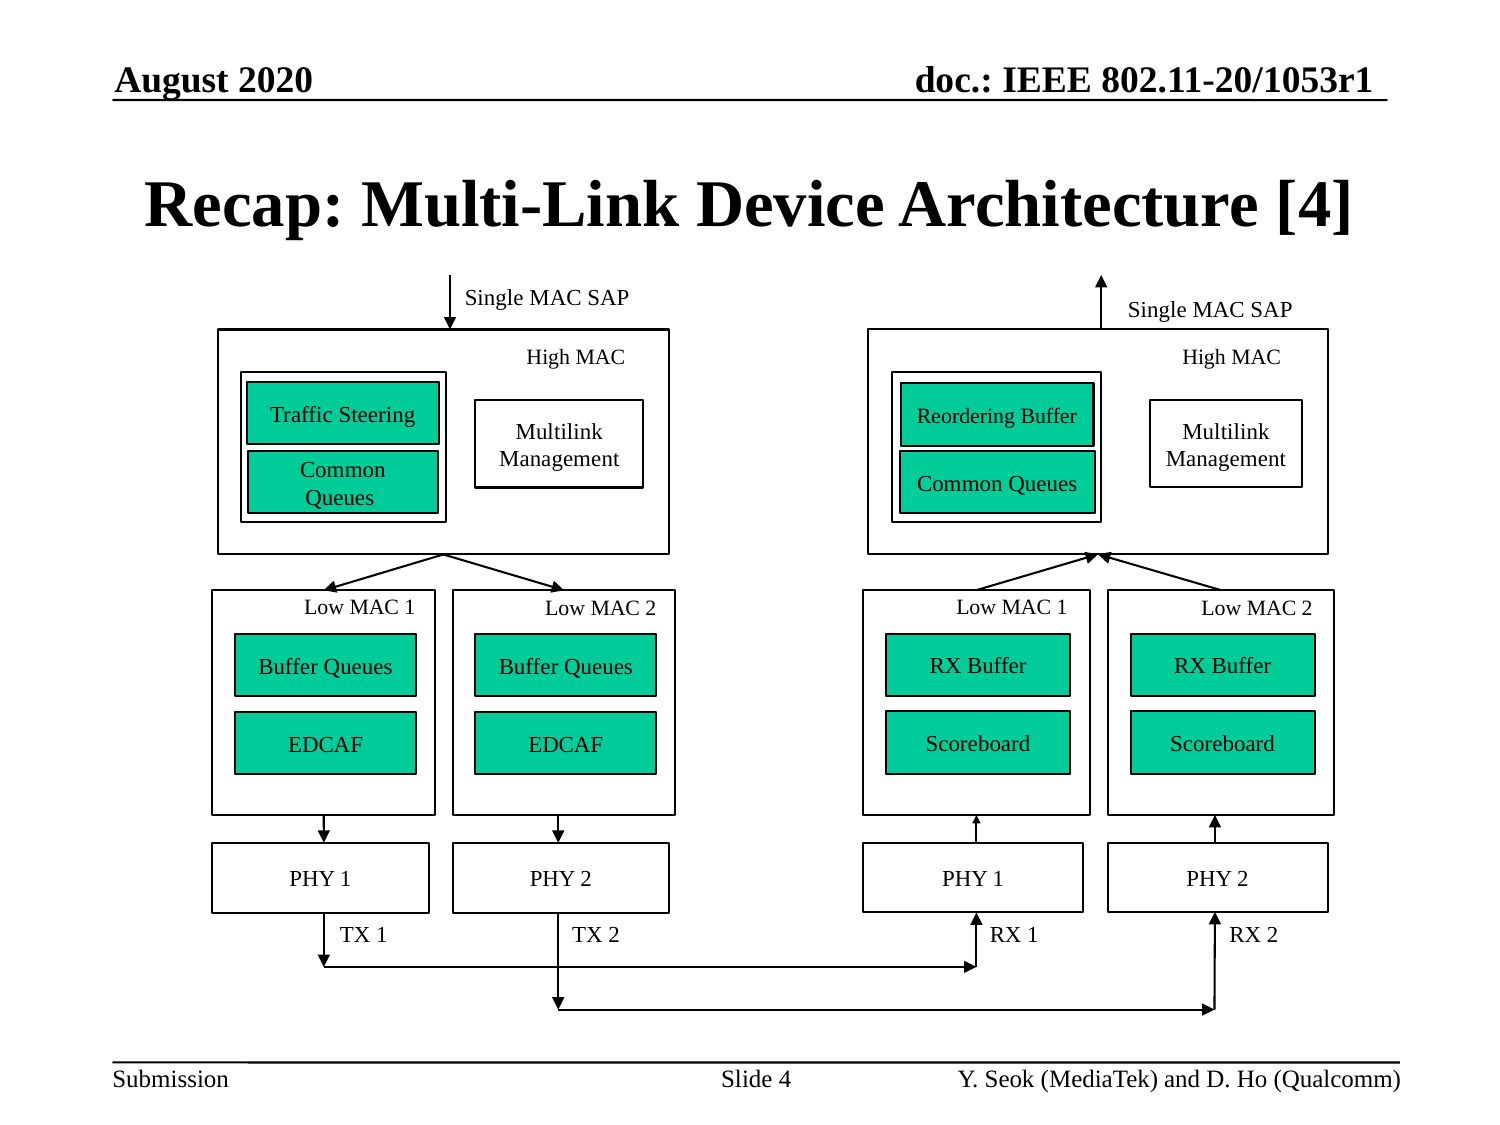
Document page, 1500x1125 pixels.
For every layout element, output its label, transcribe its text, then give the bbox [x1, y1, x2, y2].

text_box High MAC [511, 335, 660, 377]
footer Y. Seok (MediaTek) and D. Ho (Qualcomm) [951, 1061, 1402, 1093]
text_box Multilink Management [475, 400, 644, 488]
title Recap: Multi-Link Device Architecture [4] [0, 112, 1500, 288]
text_box [240, 371, 447, 522]
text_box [443, 554, 565, 591]
text_box PHY 2 [452, 842, 669, 913]
text_box Buffer Queues [235, 633, 417, 697]
text_box Single MAC SAP [451, 275, 654, 318]
text_box [452, 599, 676, 816]
slide_number Slide 4 [712, 1061, 800, 1093]
text_box PHY 1 [212, 842, 429, 913]
text_box Traffic Steering [247, 381, 439, 445]
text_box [862, 274, 1338, 1010]
text_box TX 1 [325, 912, 412, 955]
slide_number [114, 54, 316, 101]
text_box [323, 554, 441, 591]
text_box Low MAC 2 [530, 586, 679, 627]
text_box EDCAF [475, 711, 657, 774]
text_box TX 2 [559, 912, 638, 955]
text_box Low MAC 1 [289, 585, 438, 627]
text_box Buffer Queues [475, 633, 657, 697]
text_box EDCAF [235, 711, 417, 774]
text_box Common Queues [248, 451, 438, 514]
text_box [212, 590, 436, 816]
text_box [217, 329, 669, 555]
